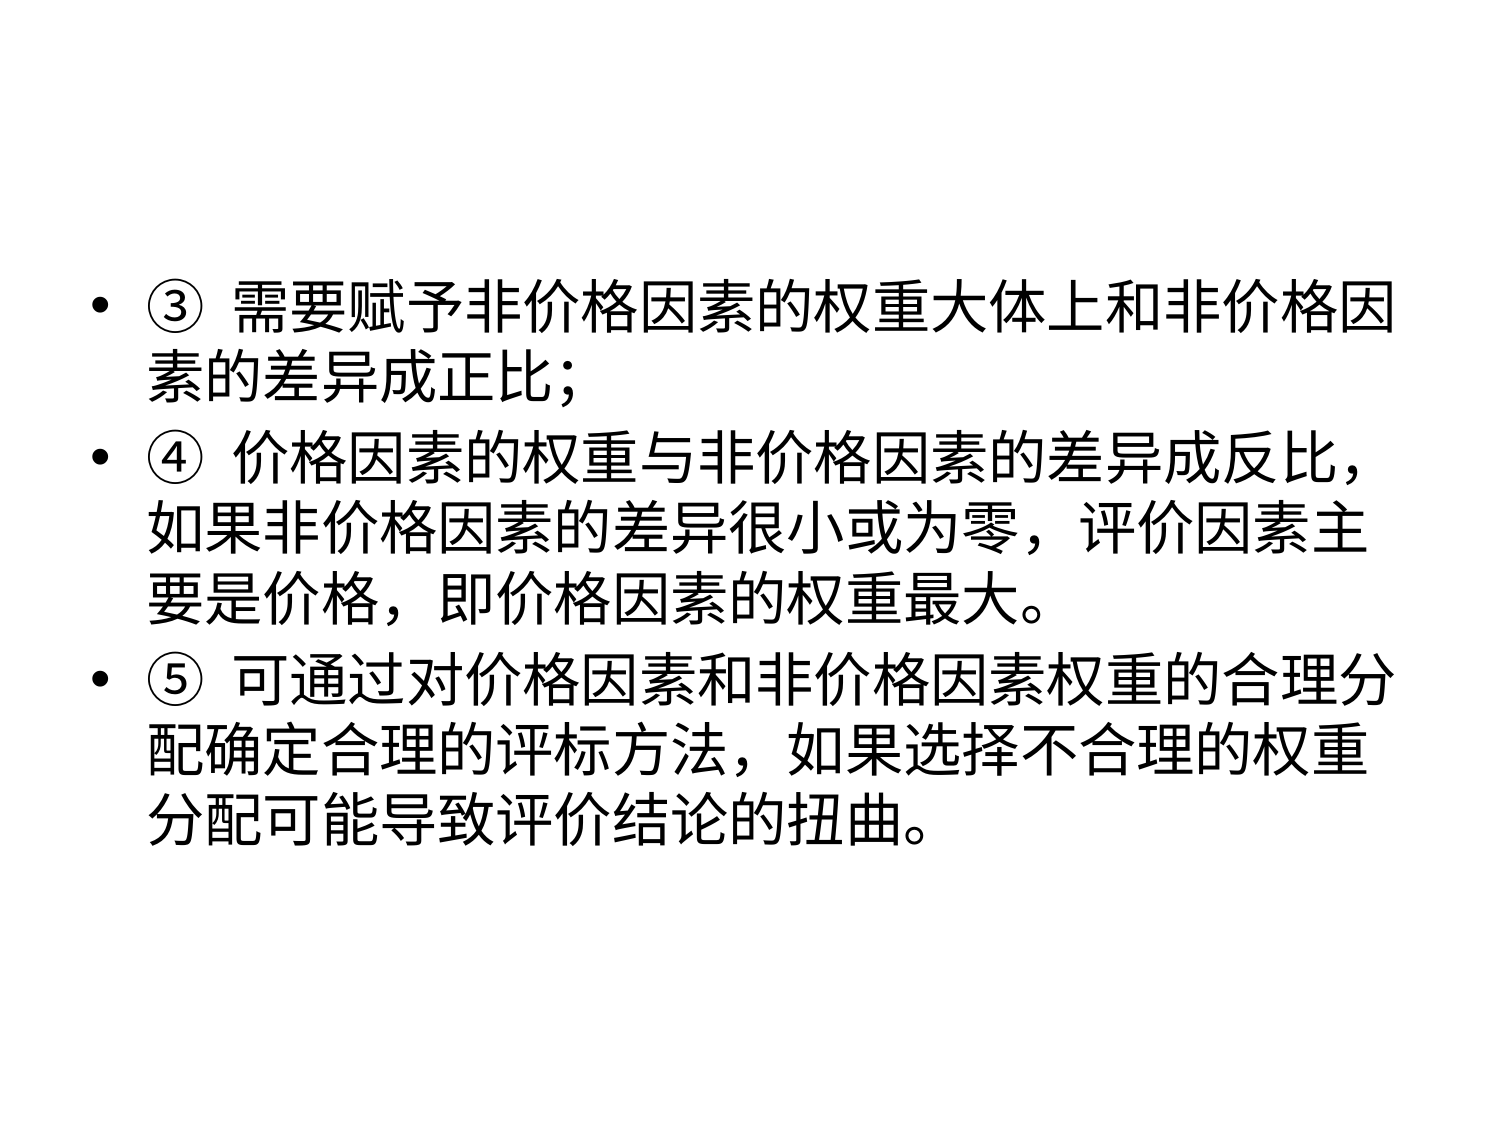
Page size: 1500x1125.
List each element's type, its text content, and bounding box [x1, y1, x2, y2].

list ③ 需要赋予非价格因素的权重大体上和非价格因素的差异成正比； ④ 价格因素的权重与非价格因素的差异成反比，如果非价格因素的差异很小或为零，评价因素主要是价格，即价格因素的权重最大。 ⑤ 可通过对价格因素和非价格因素权重的合理分配确定合理的评标方法，如果选择不合理的权重分配可能导致评价结论的扭曲。 [75, 262, 1425, 1005]
